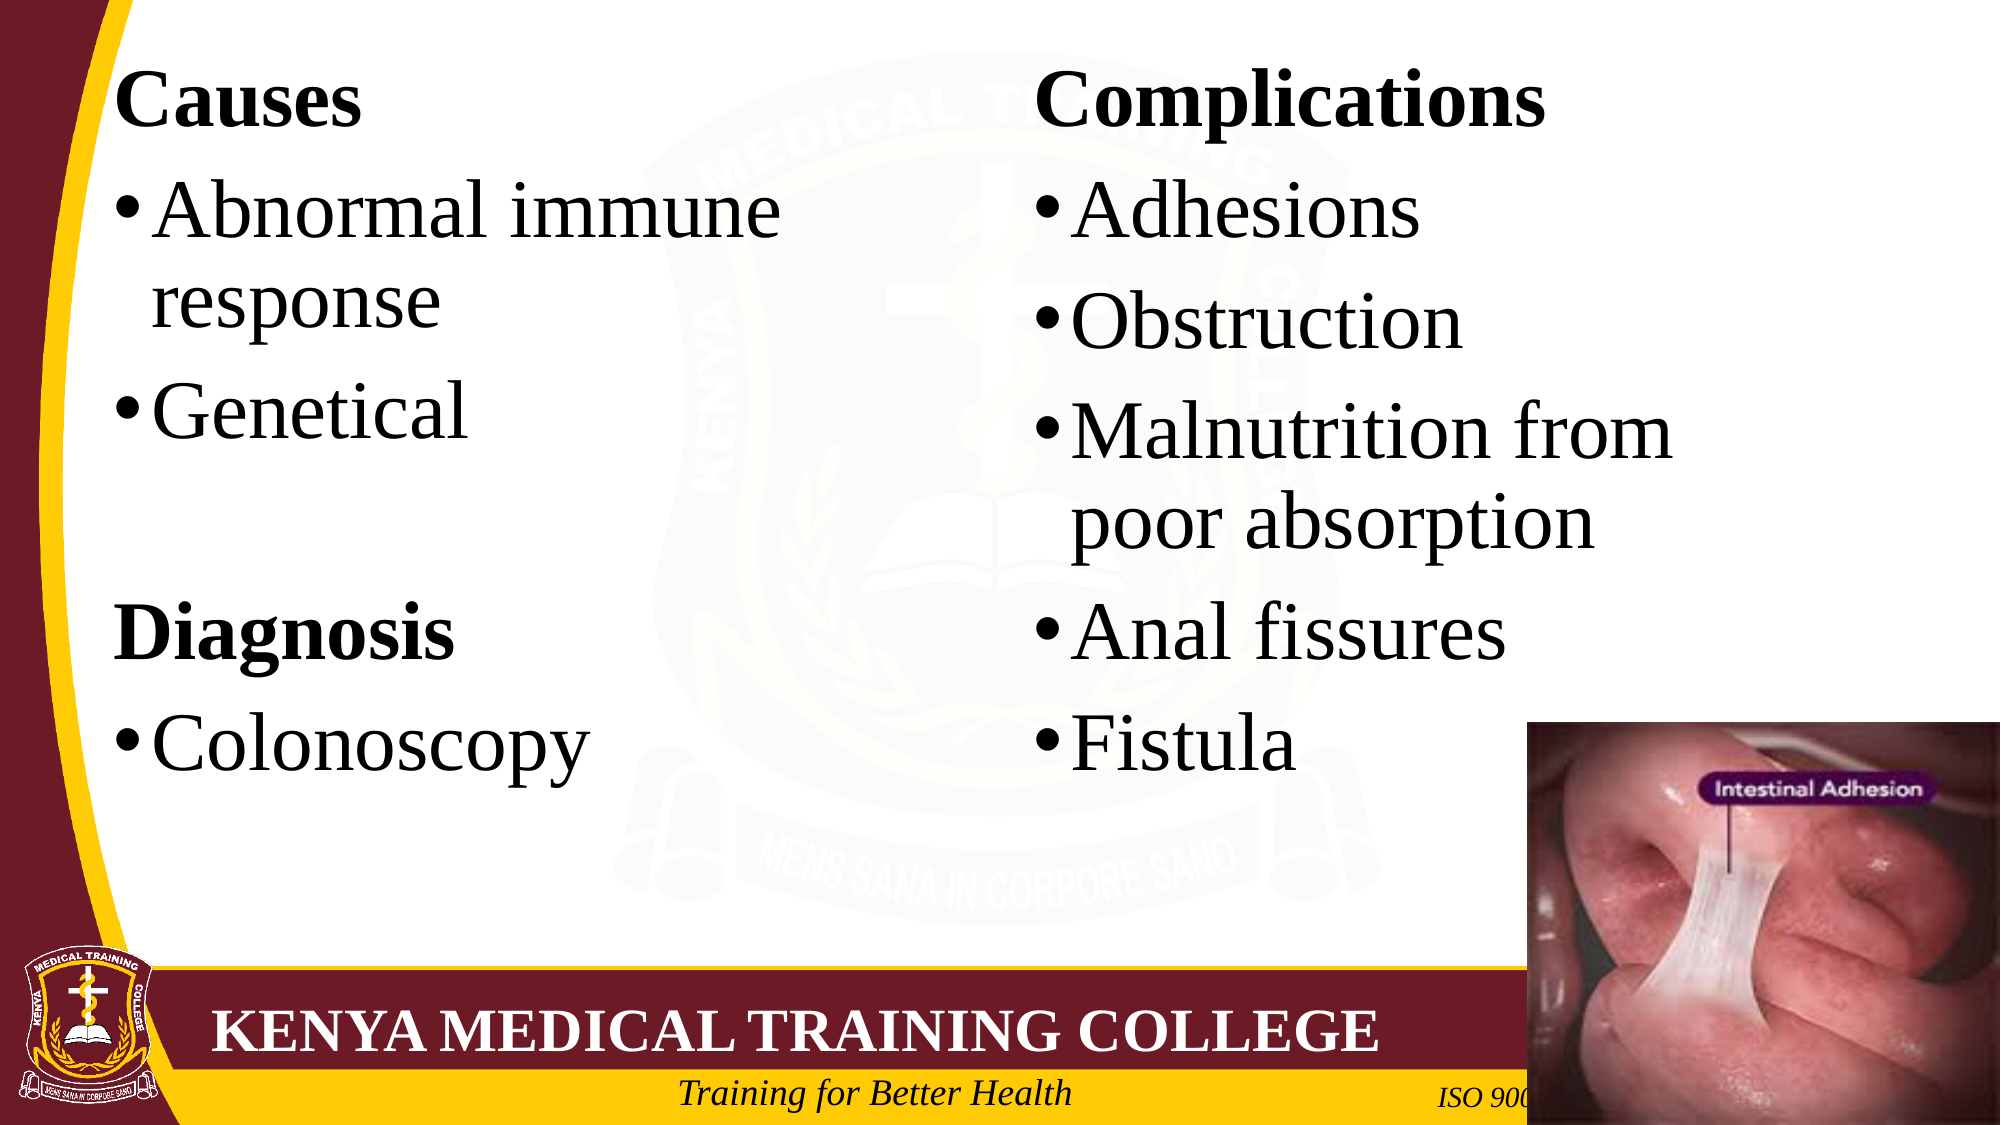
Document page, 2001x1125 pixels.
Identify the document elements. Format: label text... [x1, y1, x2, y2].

picture [0, 0, 2000, 1125]
list Complications Adhesions Obstruction Malnutrition from poor absorption Anal fissures Fistula [1018, 47, 1771, 1033]
list Causes Abnormal immune response Genetical Diagnosis Colonoscopy [98, 47, 879, 1033]
